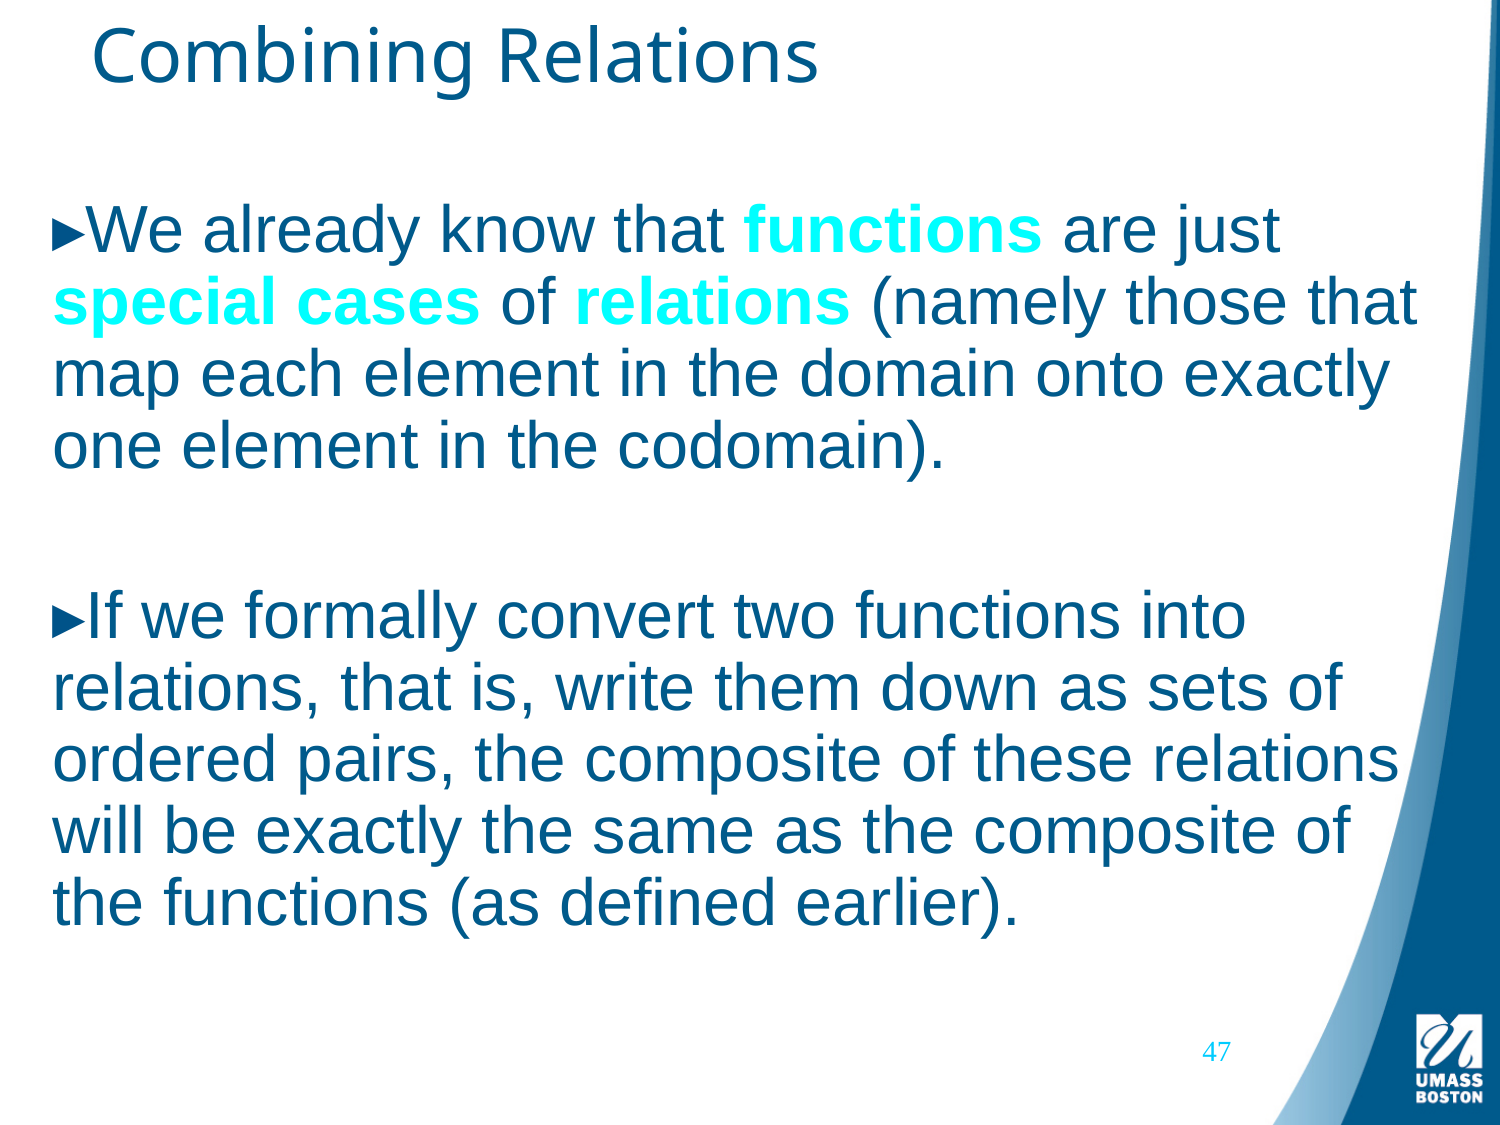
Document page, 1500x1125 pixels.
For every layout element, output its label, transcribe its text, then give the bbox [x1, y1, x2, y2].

picture [0, 0, 1500, 1125]
picture [1452, 1100, 1461, 1107]
picture [1461, 1100, 1476, 1105]
title Combining Relations [75, 0, 1413, 138]
picture [1439, 1100, 1448, 1105]
slide_number 47 [1187, 1025, 1500, 1100]
list We already know that functions are just special cases of relations (namely those that map each element in the domain onto exactly one element in the codomain). If we formally convert two functions into relations, that is, write them down as sets of ordered pairs, the composite of these relations will be exactly the same as the composite of the functions (as defined earlier). [37, 187, 1475, 1000]
